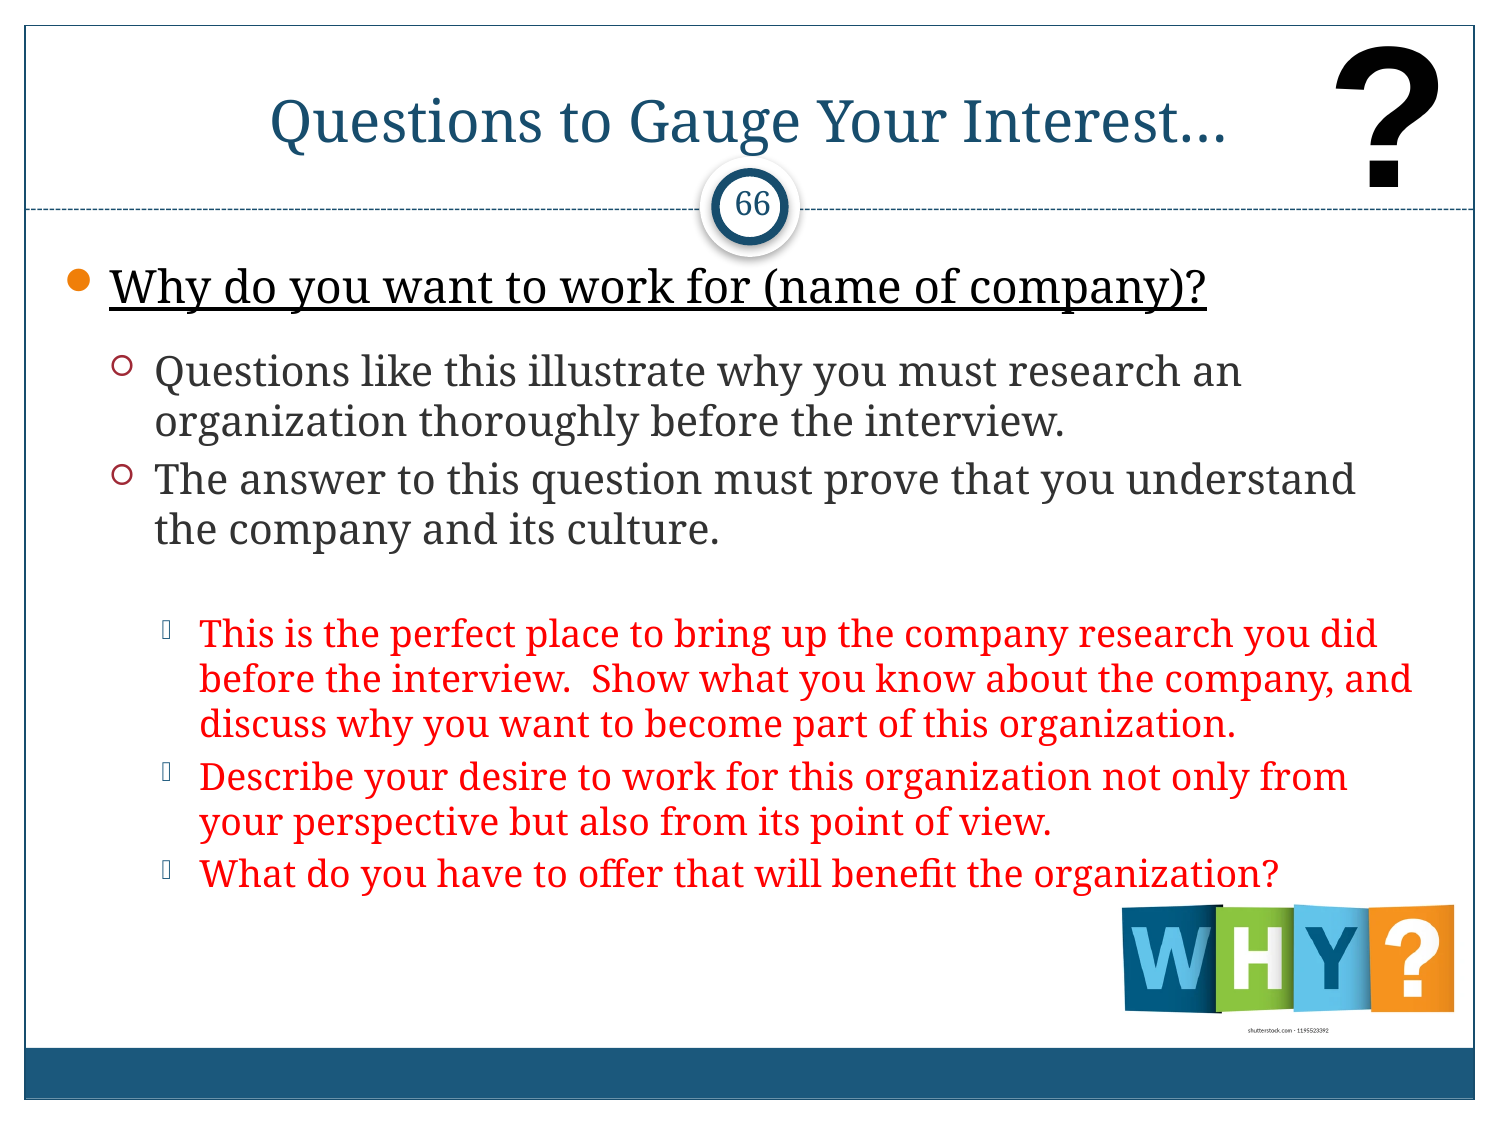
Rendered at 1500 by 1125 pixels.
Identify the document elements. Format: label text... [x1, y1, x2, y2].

list Why do you want to work for (name of company)? Questions like this illustrate why you must research an organization thoroughly before the interview. The answer to this question must prove that you understand the company and its culture. This is the perfect place to bring up the company research you did before the interview. Show what you know about the company, and discuss why you want to become part of this organization. Describe your desire to work for this organization not only from your perspective but also from its point of view. What do you have to offer that will benefit the organization? [49, 250, 1445, 1001]
slide_number 66 [715, 168, 791, 241]
picture [1312, 37, 1468, 193]
picture [1105, 887, 1471, 1036]
title Questions to Gauge Your Interest… [49, 37, 1309, 162]
